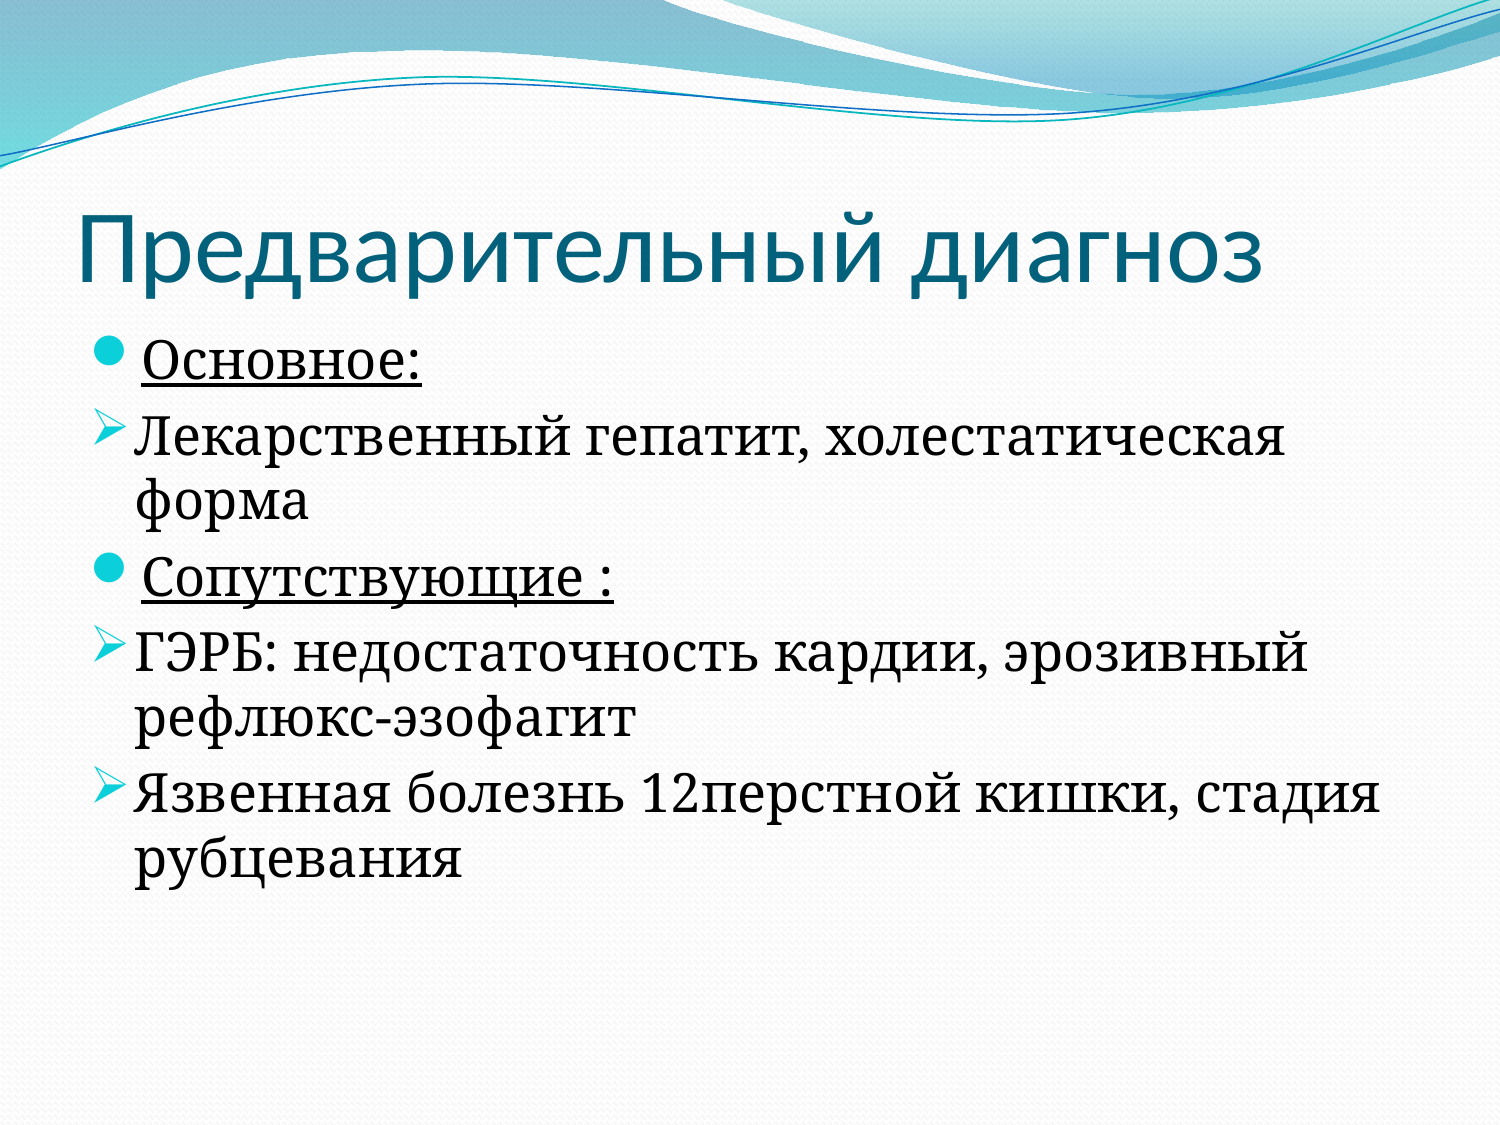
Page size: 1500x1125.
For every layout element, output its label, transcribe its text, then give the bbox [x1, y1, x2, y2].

title Предварительный диагноз [75, 115, 1425, 303]
list Основное: Лекарственный гепатит, холестатическая форма Сопутствующие : ГЭРБ: недостаточность кардии, эрозивный рефлюкс-эзофагит Язвенная болезнь 12перстной кишки, стадия рубцевания [75, 317, 1425, 1038]
